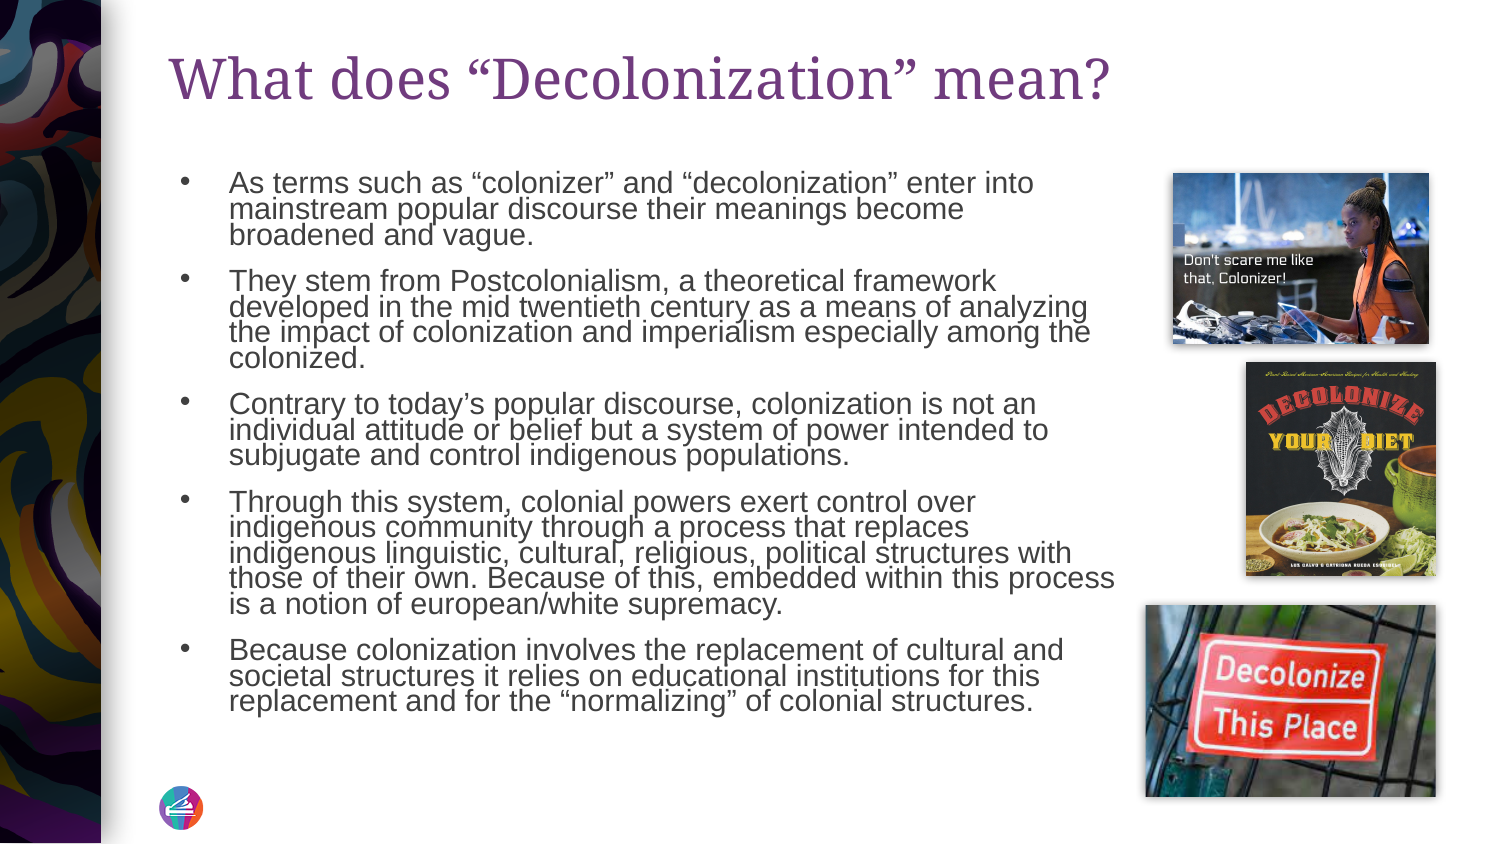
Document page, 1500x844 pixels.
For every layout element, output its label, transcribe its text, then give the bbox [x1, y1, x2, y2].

picture [1173, 173, 1429, 345]
picture [1145, 604, 1436, 797]
picture [0, 0, 101, 843]
picture [1246, 362, 1436, 576]
list As terms such as “colonizer” and “decolonization” enter into mainstream popular discourse their meanings become broadened and vague. They stem from Postcolonialism, a theoretical framework developed in the mid twentieth century as a means of analyzing the impact of colonization and imperialism especially among the colonized. Contrary to today’s popular discourse, colonization is not an individual attitude or belief but a system of power intended to subjugate and control indigenous populations. Through this system, colonial powers exert control over indigenous community through a process that replaces indigenous linguistic, cultural, religious, political structures with those of their own. Because of this, embedded within this process is a notion of european/white supremacy. Because colonization involves the replacement of cultural and societal structures it relies on educational institutions for this replacement and for the “normalizing” of colonial structures. [142, 167, 1129, 771]
title What does “Decolonization” mean? [157, 0, 1394, 118]
picture [157, 784, 204, 831]
